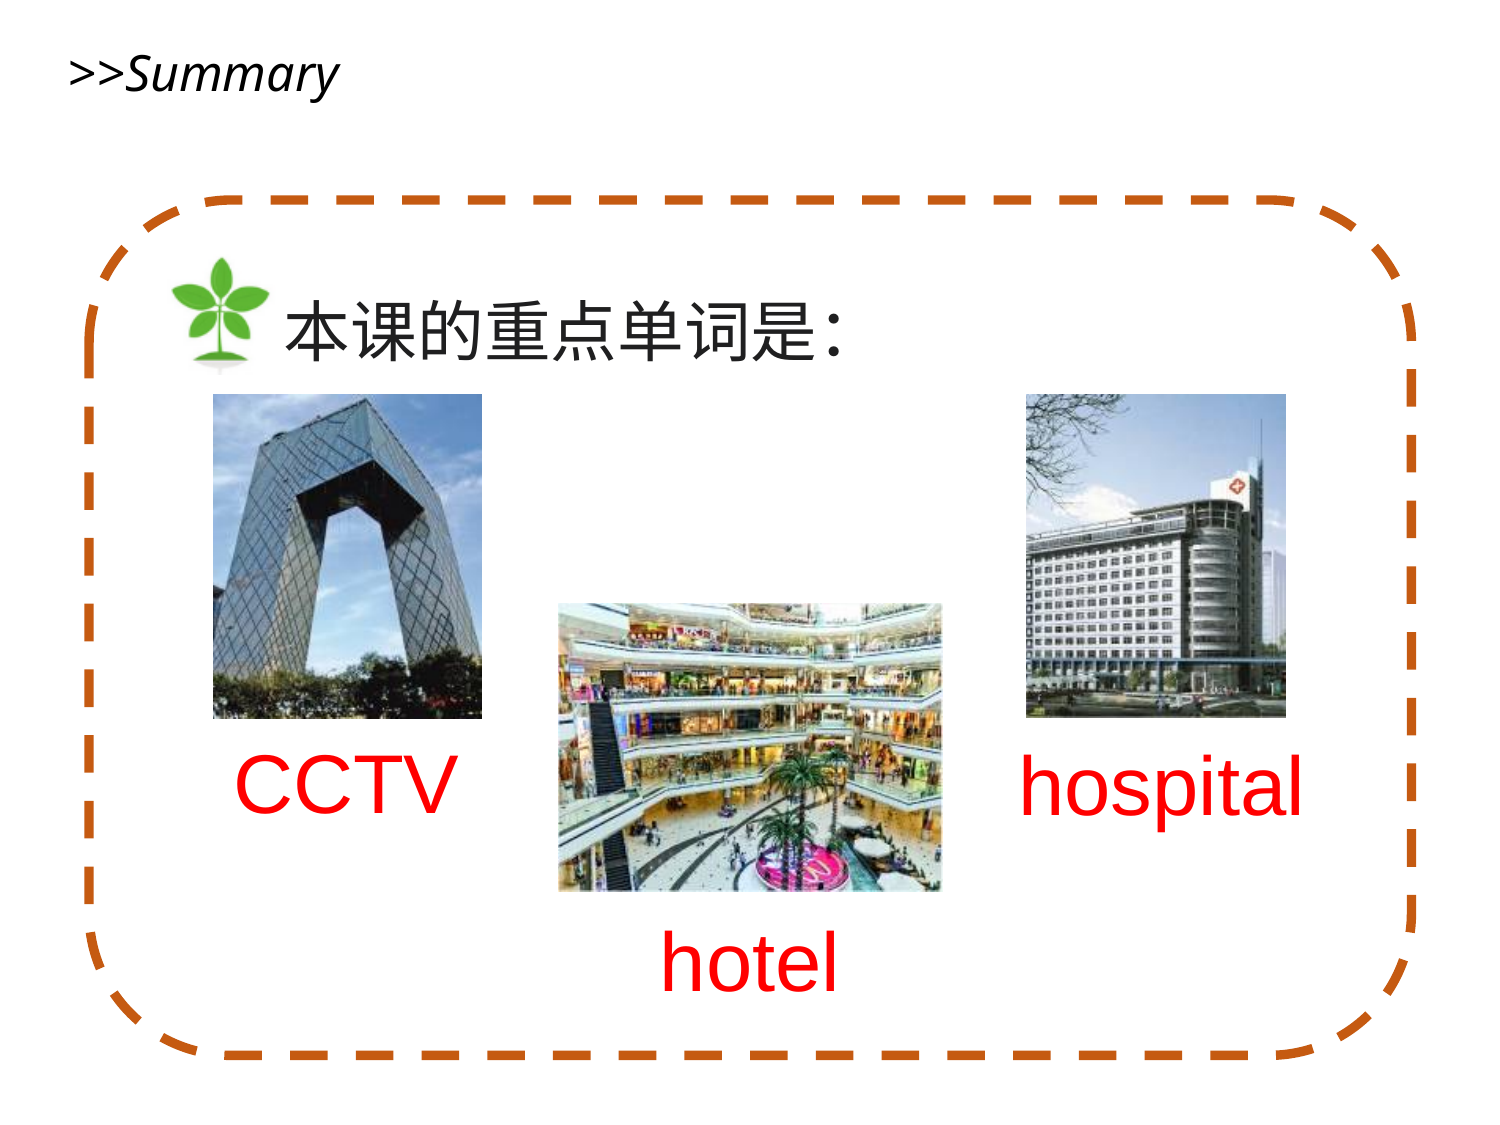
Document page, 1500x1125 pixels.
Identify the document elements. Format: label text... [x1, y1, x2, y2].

text_box CCTV [218, 723, 482, 838]
text_box hotel [644, 900, 856, 1015]
text_box 本课的重点单词是： [269, 266, 963, 377]
text_box >>Summary [53, 0, 1247, 110]
footer [496, 1056, 1004, 1103]
text_box [88, 199, 1413, 1056]
picture [558, 603, 943, 892]
picture [159, 252, 290, 375]
text_box hospital [1003, 724, 1321, 840]
picture [1026, 394, 1286, 718]
picture [212, 394, 482, 719]
